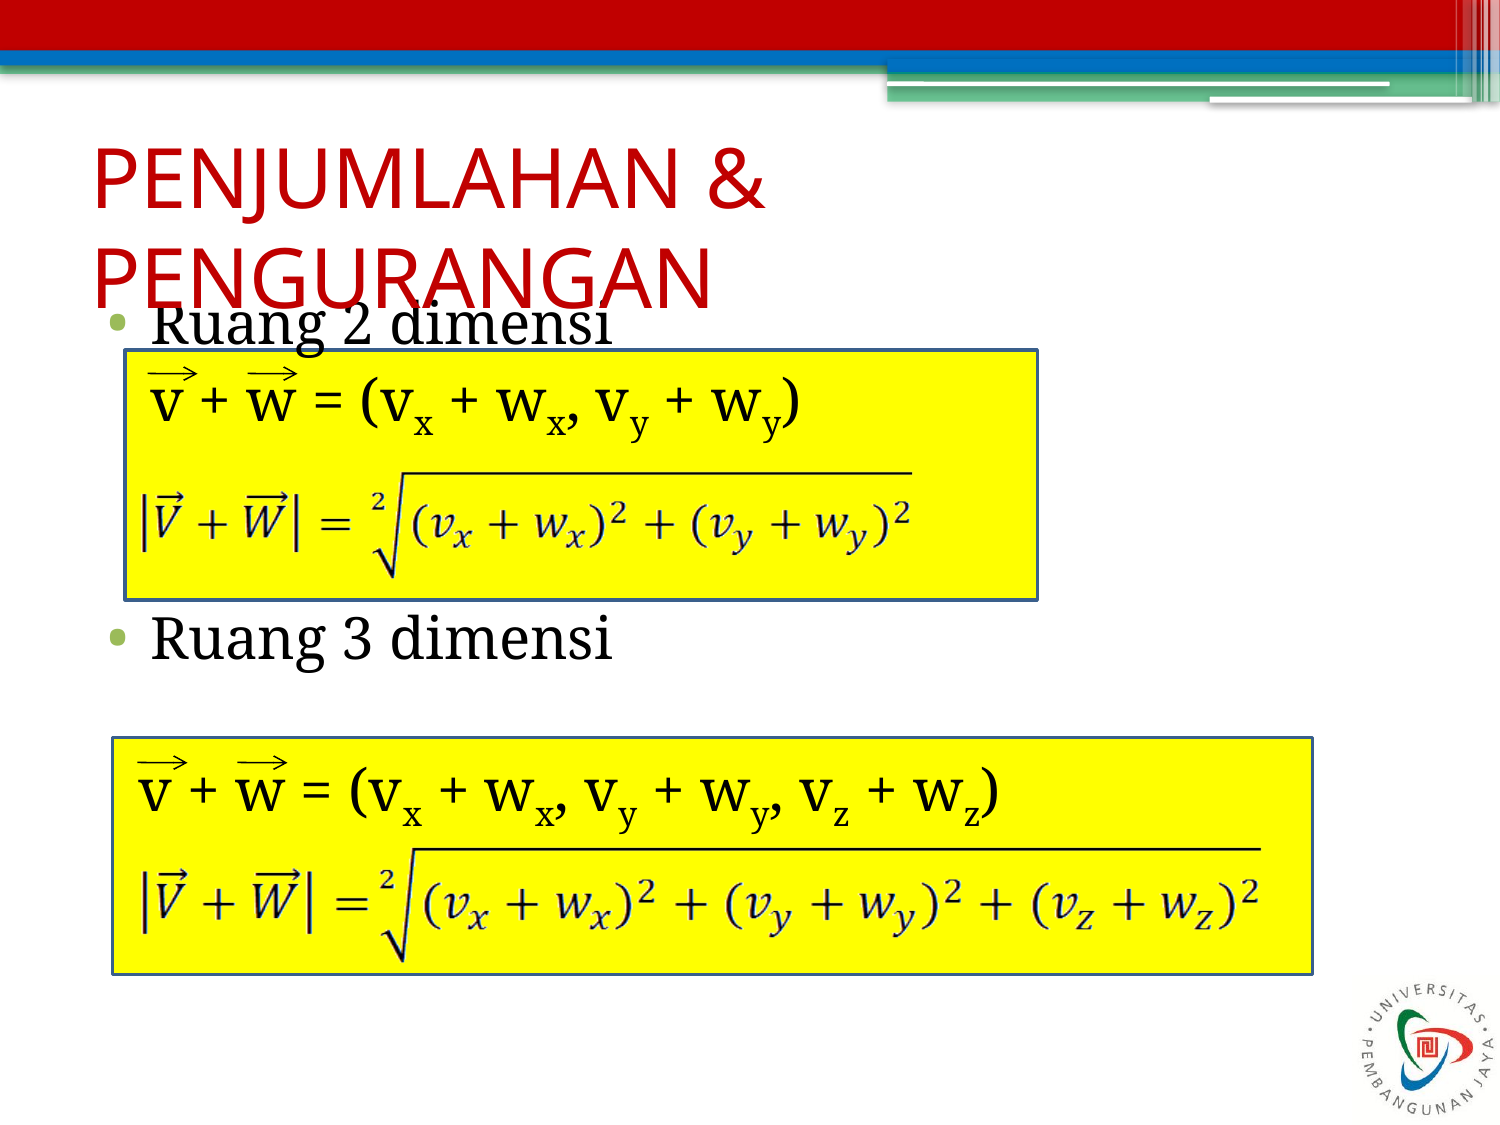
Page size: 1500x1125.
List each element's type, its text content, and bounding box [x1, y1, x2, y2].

picture [1352, 975, 1500, 1125]
picture [137, 462, 915, 589]
picture [137, 862, 373, 948]
list Ruang 2 dimensi v + w = (vx + wx, vy + wy) Ruang 3 dimensi v + w = (vx + wx, vy + wy, vz + wz) [75, 313, 1425, 1029]
picture [374, 837, 1263, 974]
title PENJUMLAHAN & PENGURANGAN [75, 137, 1425, 313]
text_box [0, 1, 1500, 75]
text_box [729, 172, 771, 250]
